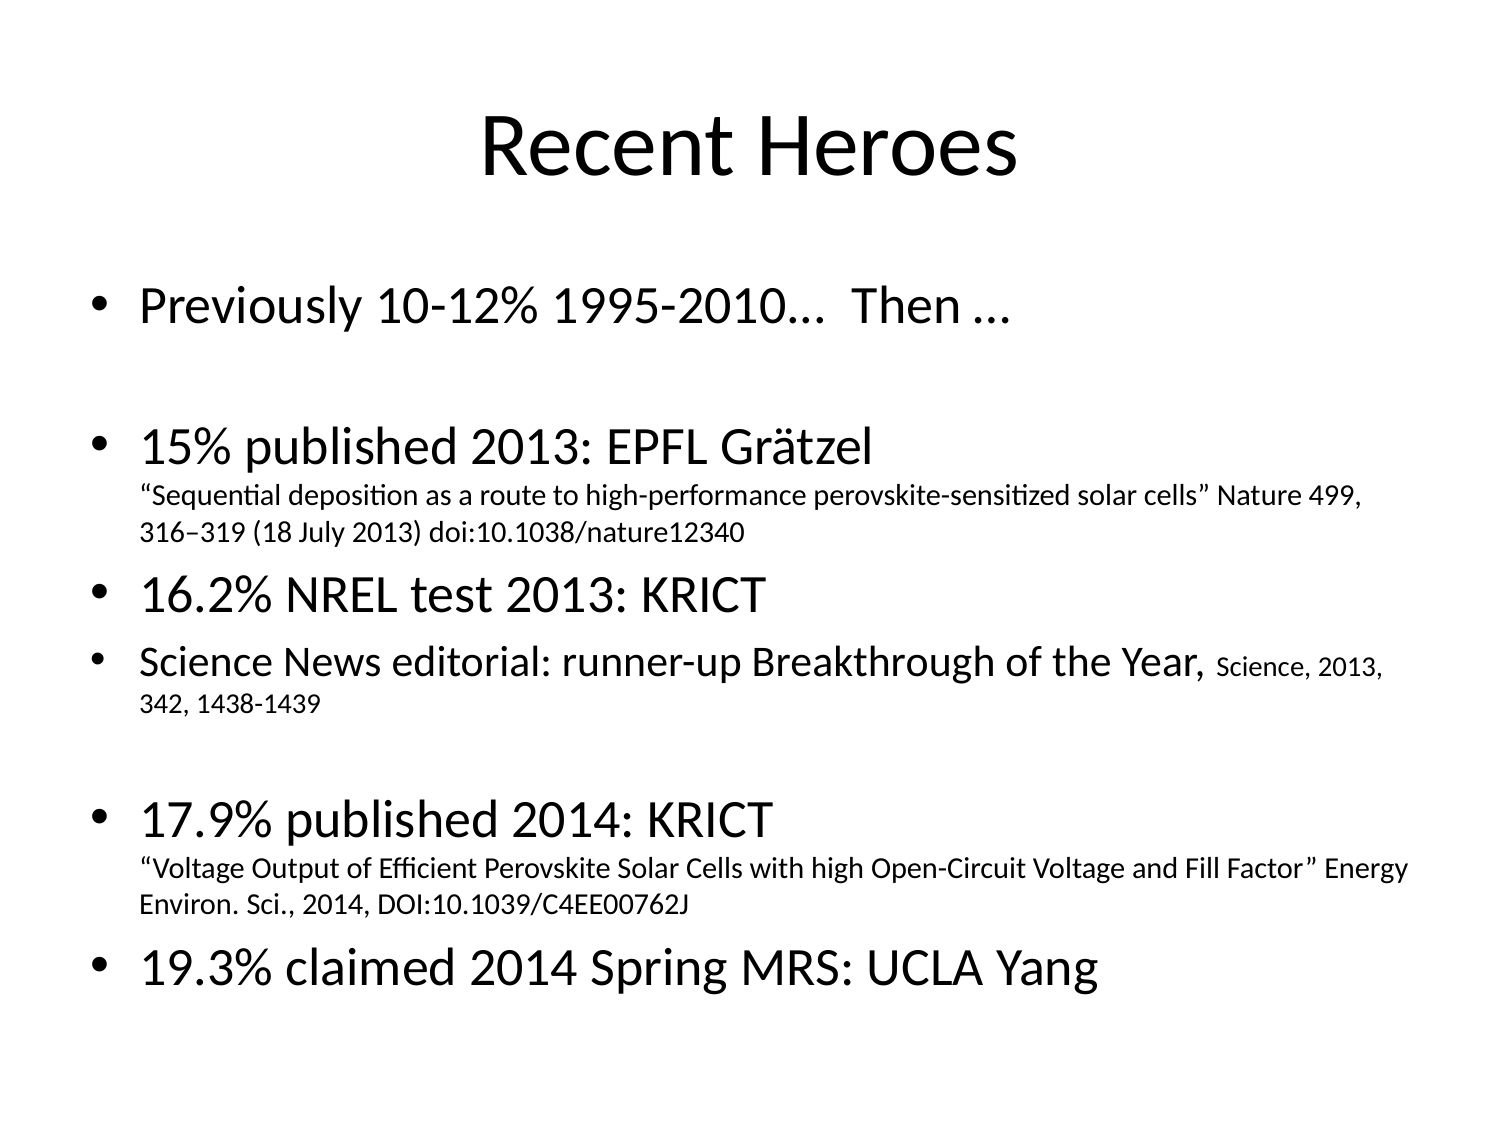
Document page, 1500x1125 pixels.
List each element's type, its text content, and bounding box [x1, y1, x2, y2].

list Previously 10-12% 1995-2010... Then … 15% published 2013: EPFL Grätzel “Sequential deposition as a route to high-performance perovskite-sensitized solar cells” Nature 499, 316–319 (18 July 2013) doi:10.1038/nature12340 16.2% NREL test 2013: KRICT Science News editorial: runner-up Breakthrough of the Year, Science, 2013, 342, 1438-1439 17.9% published 2014: KRICT “Voltage Output of Efficient Perovskite Solar Cells with high Open-Circuit Voltage and Fill Factor” Energy Environ. Sci., 2014, DOI:10.1039/C4EE00762J 19.3% claimed 2014 Spring MRS: UCLA Yang [75, 262, 1425, 1005]
title Recent Heroes [75, 45, 1425, 233]
